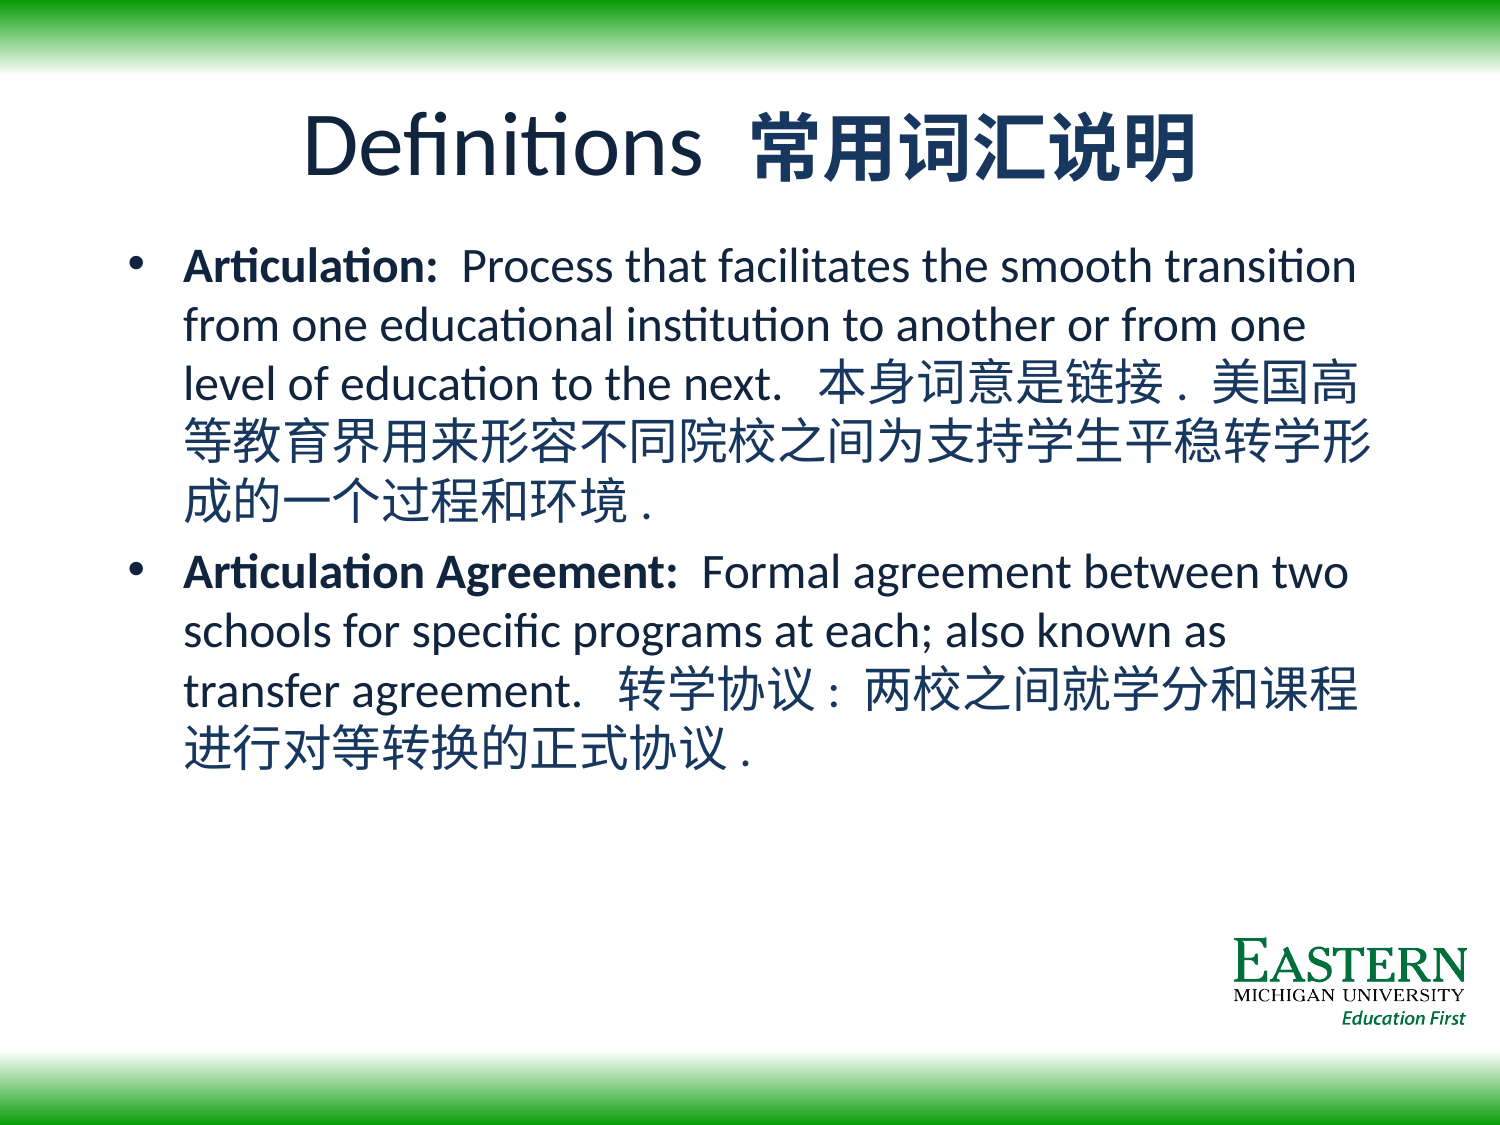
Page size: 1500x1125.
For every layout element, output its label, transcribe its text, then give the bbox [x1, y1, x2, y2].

picture [1234, 937, 1467, 1025]
title Definitions 常用词汇说明 [75, 45, 1425, 233]
list Articulation: Process that facilitates the smooth transition from one educational institution to another or from one level of education to the next. 本身词意是链接. 美国高等教育界用来形容不同院校之间为支持学生平稳转学形成的一个过程和环境. Articulation Agreement: Formal agreement between two schools for specific programs at each; also known as transfer agreement. 转学协议: 两校之间就学分和课程进行对等转换的正式协议. [112, 224, 1388, 788]
